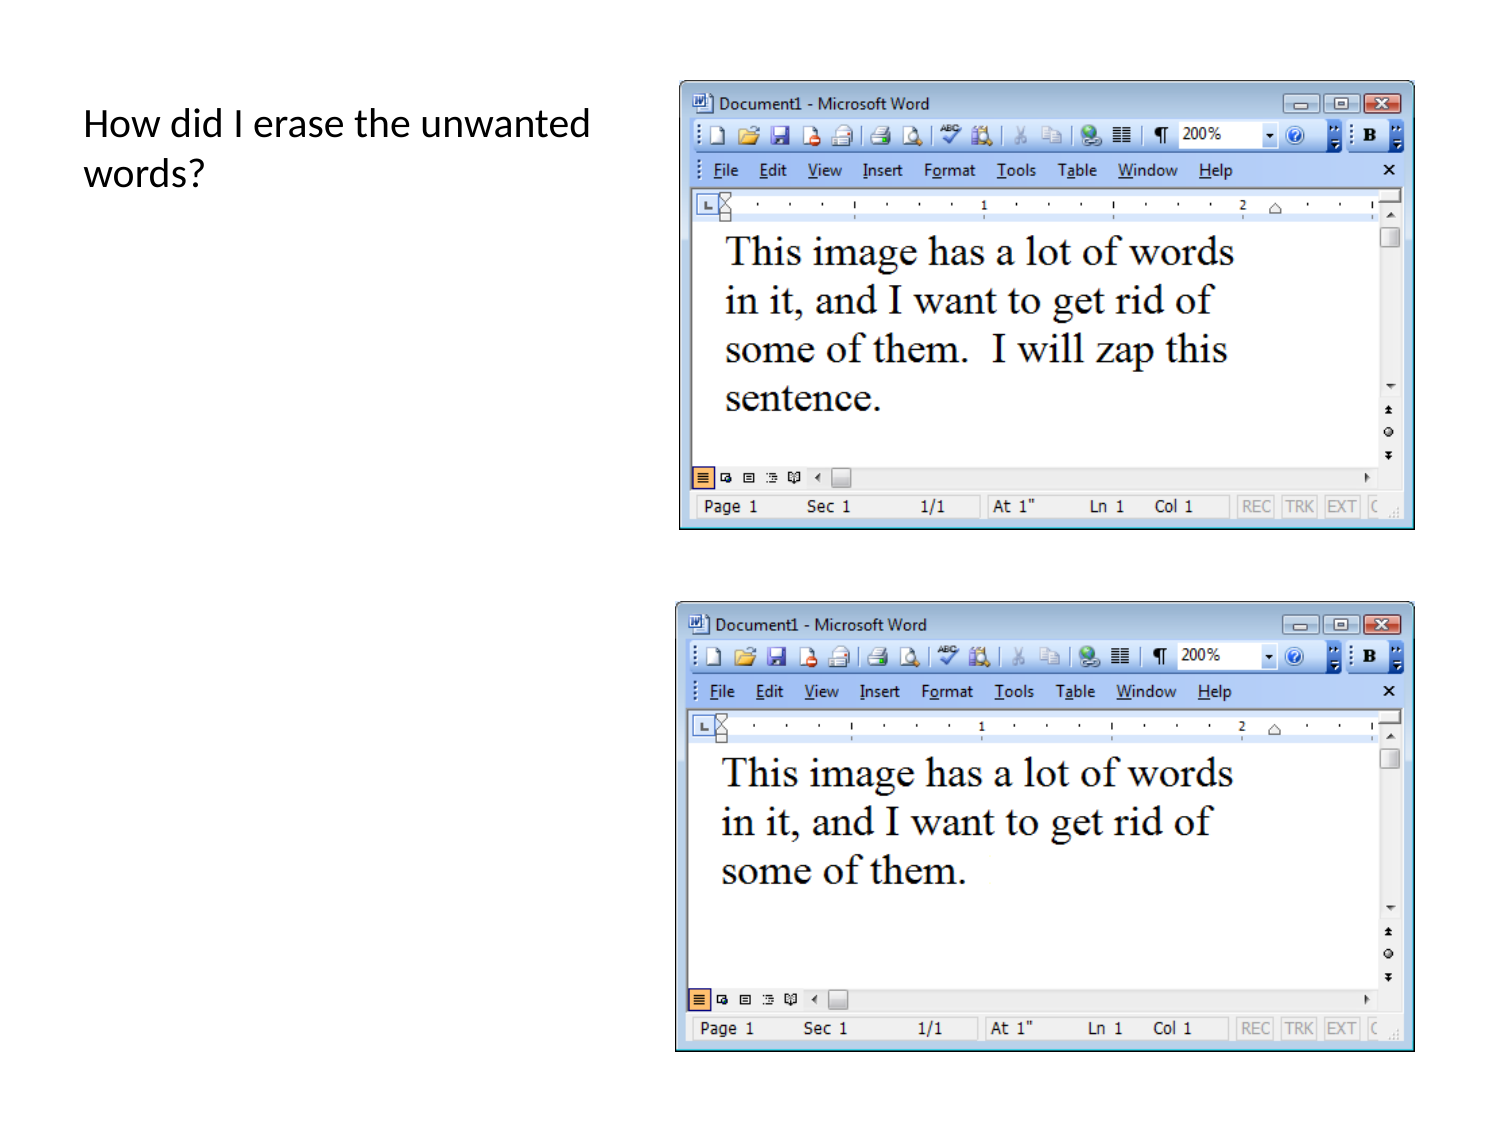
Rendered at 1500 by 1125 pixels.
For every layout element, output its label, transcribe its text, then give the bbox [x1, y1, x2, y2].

text_box How did I erase the unwanted words? [68, 88, 613, 204]
picture [675, 600, 1415, 1052]
picture [679, 80, 1415, 530]
